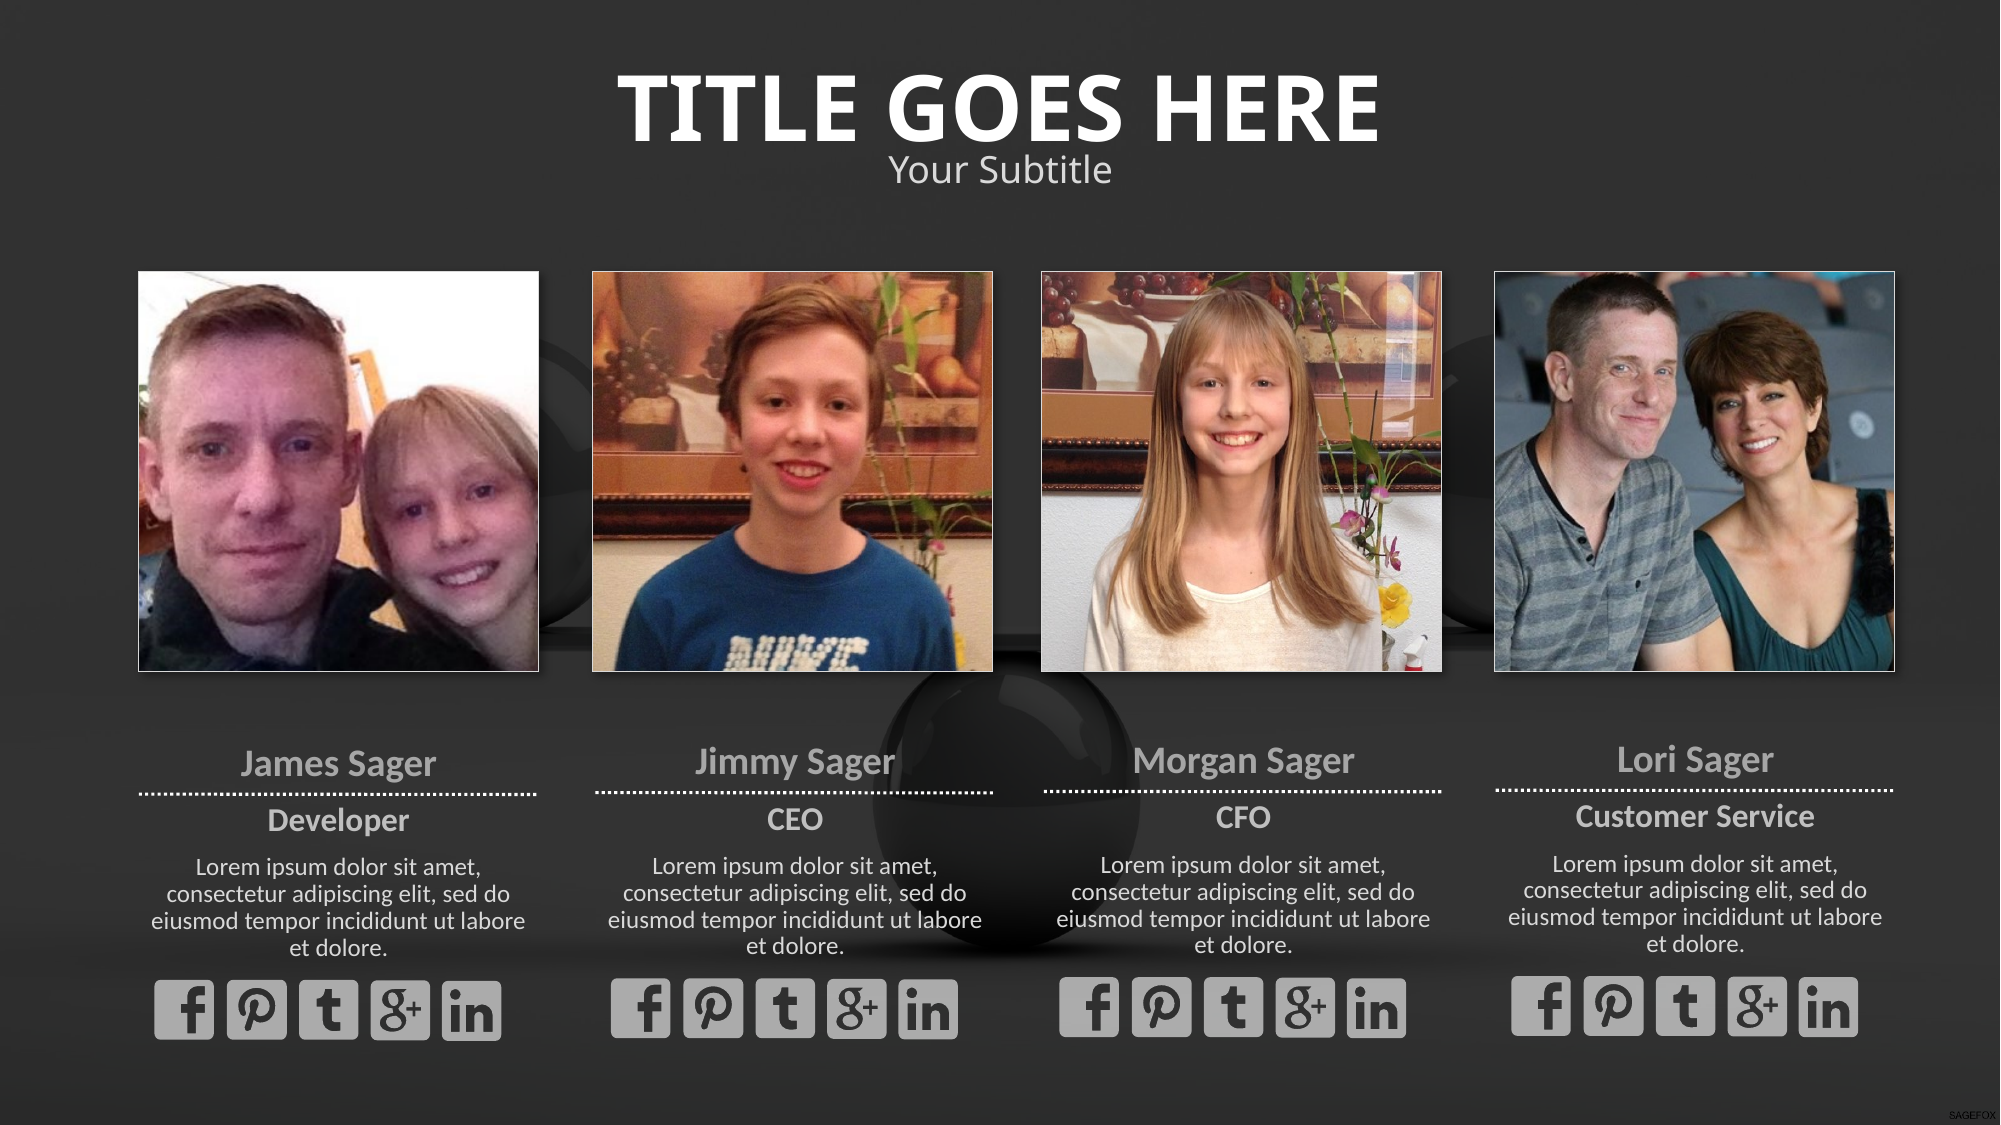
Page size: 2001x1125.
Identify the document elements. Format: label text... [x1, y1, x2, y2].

picture [0, 0, 2001, 1125]
text_box [1494, 271, 1896, 673]
text_box Customer Service [1520, 796, 1871, 839]
text_box Lori Sager [1520, 738, 1871, 781]
text_box [1040, 270, 1442, 672]
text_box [1511, 976, 1859, 1038]
text_box Lorem ipsum dolor sit amet, consectetur adipiscing elit, sed do eiusmod tempor incididunt ut labore et dolore. [138, 854, 539, 968]
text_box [610, 978, 958, 1040]
text_box Lorem ipsum dolor sit amet, consectetur adipiscing elit, sed do eiusmod tempor incididunt ut labore et dolore. [1043, 851, 1444, 965]
text_box Jimmy Sager [620, 740, 971, 784]
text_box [154, 979, 502, 1041]
text_box Lorem ipsum dolor sit amet, consectetur adipiscing elit, sed do eiusmod tempor incididunt ut labore et dolore. [595, 852, 996, 966]
text_box Developer [163, 799, 514, 842]
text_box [548, 42, 1452, 199]
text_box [1059, 977, 1407, 1039]
text_box Lorem ipsum dolor sit amet, consectetur adipiscing elit, sed do eiusmod tempor incididunt ut labore et dolore. [1495, 850, 1896, 964]
text_box James Sager [163, 742, 514, 785]
text_box [591, 270, 993, 672]
text_box CEO [620, 798, 971, 841]
text_box CFO [1068, 797, 1419, 840]
text_box [138, 270, 540, 672]
text_box Morgan Sager [1068, 739, 1419, 782]
